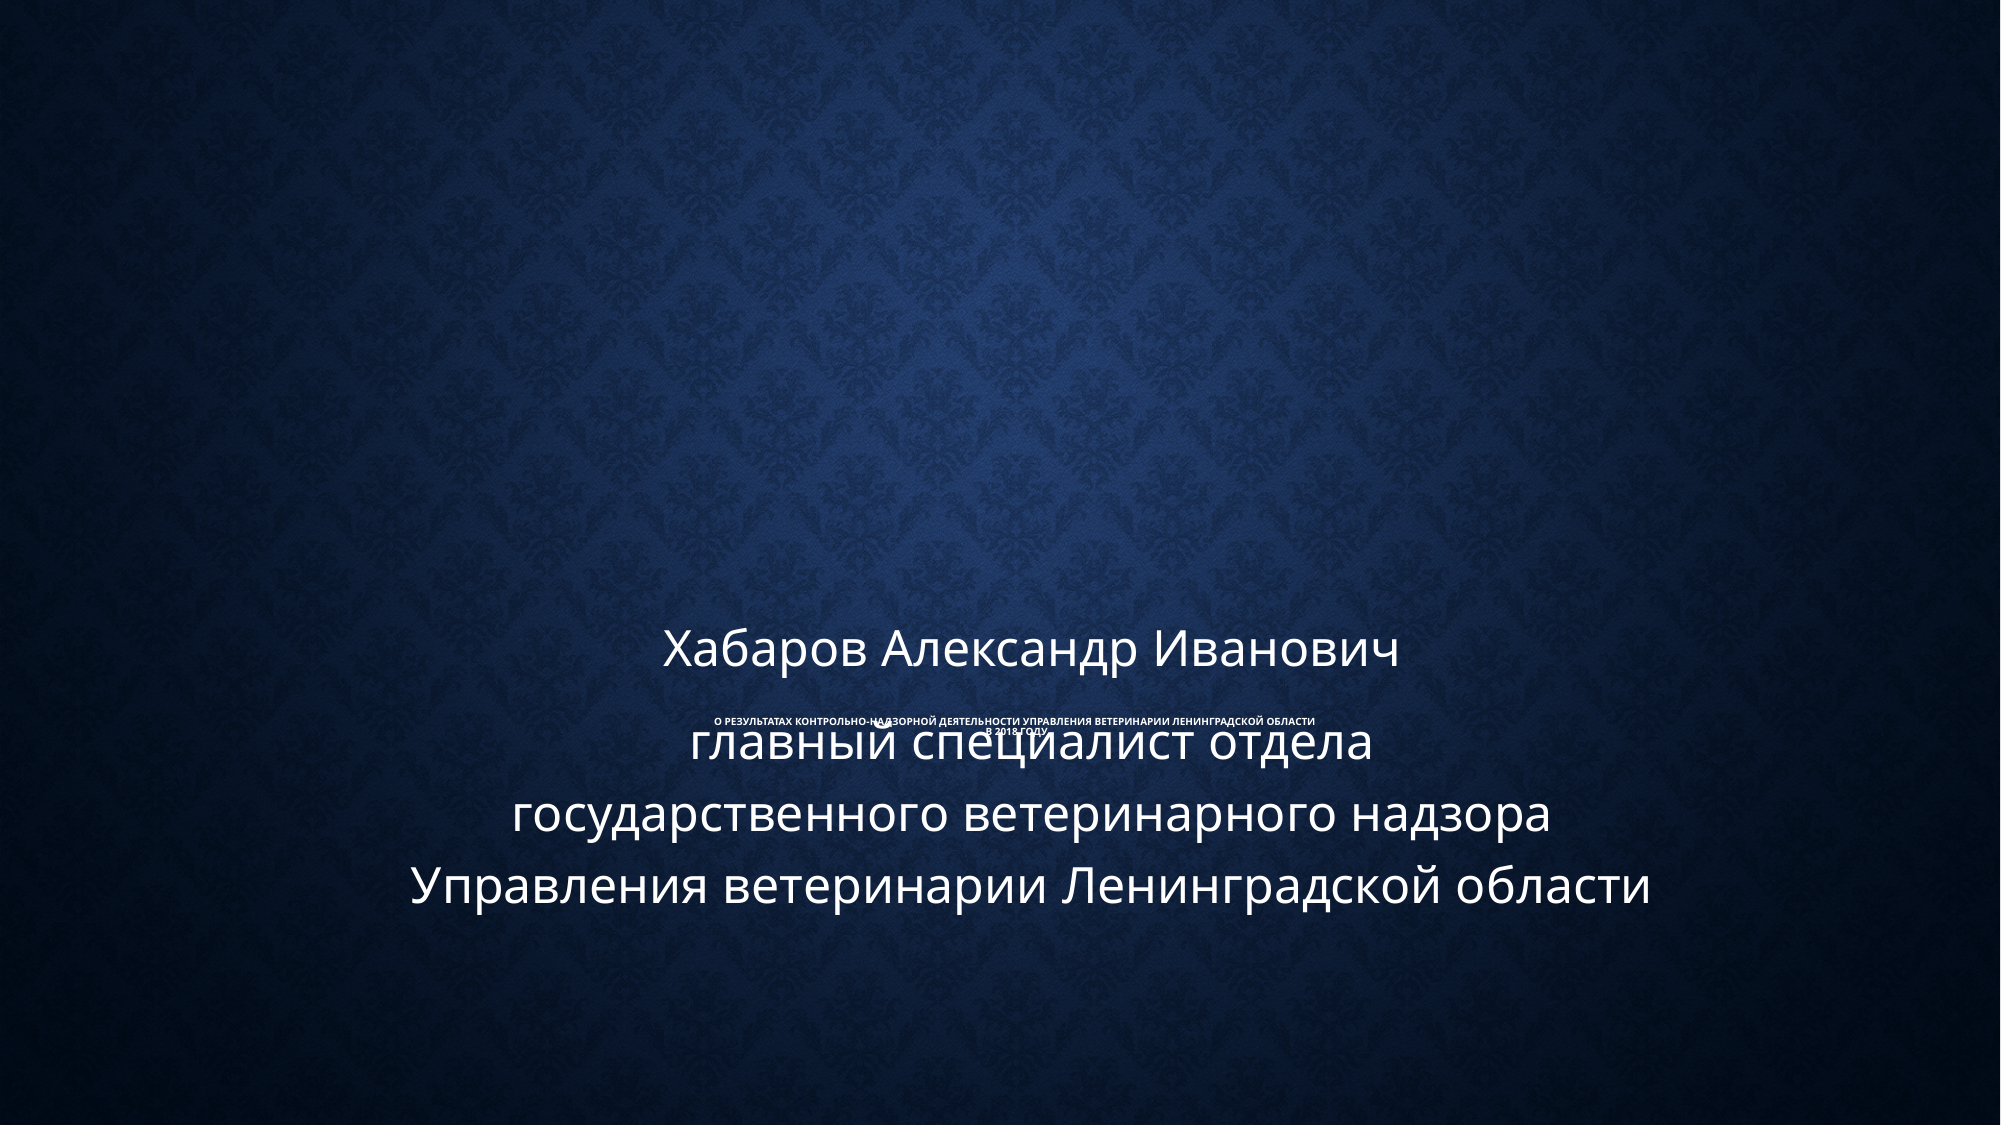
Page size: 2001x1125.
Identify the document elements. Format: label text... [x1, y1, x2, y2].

title О результатах контрольно-надзорной деятельности Управления ветеринарии Ленинградской области в 2018 году [82, 108, 1952, 782]
subtitle Хабаров Александр Иванович главный специалист отдела государственного ветеринарного надзора Управления ветеринарии Ленинградской области [294, 597, 1771, 1040]
